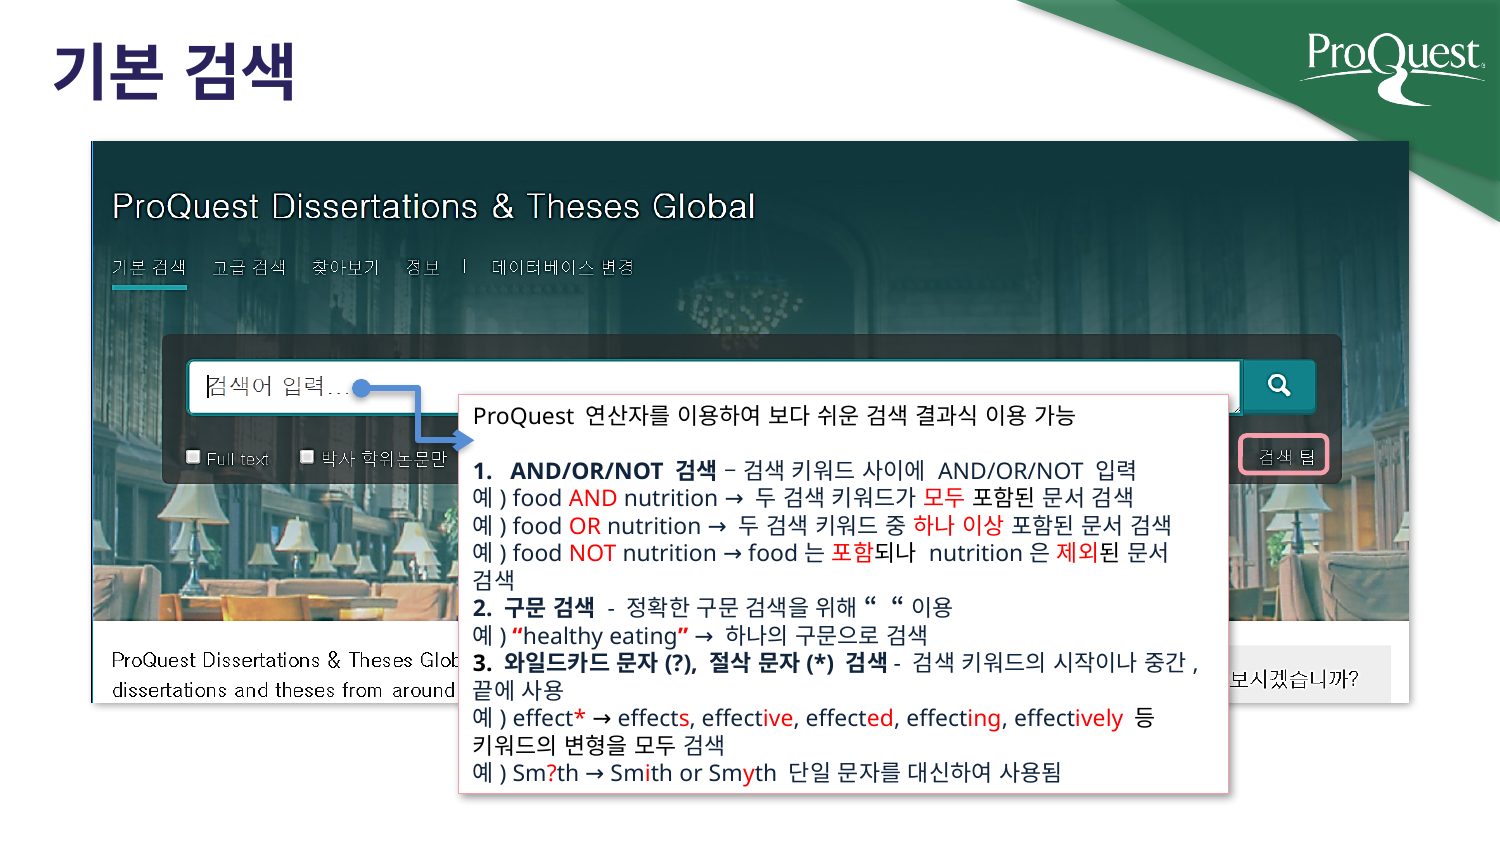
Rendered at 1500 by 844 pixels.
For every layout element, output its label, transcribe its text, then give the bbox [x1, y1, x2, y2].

text_box ProQuest 연산자를 이용하여 보다 쉬운 검색 결과식 이용 가능 AND/OR/NOT 검색 – 검색 키워드 사이에 AND/OR/NOT 입력 예) food AND nutrition → 두 검색 키워드가 모두 포함된 문서 검색 예) food OR nutrition → 두 검색 키워드 중 하나 이상 포함된 문서 검색 예) food NOT nutrition → food는 포함되나 nutrition은 제외된 문서 검색 2. 구문 검색 - 정확한 구문 검색을 위해 “ “ 이용 예) “healthy eating” → 하나의 구문으로 검색 3. 와일드카드 문자(?), 절삭 문자(*) 검색- 검색 키워드의 시작이나 중간, 끝에 사용 예) effect* → effects, effective, effected, effecting, effectively 등 키워드의 변형을 모두 검색 예) Sm?th → Smith or Smyth 단일 문자를 대신하여 사용됨 [458, 710, 1229, 794]
picture [91, 141, 1409, 703]
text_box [361, 388, 475, 441]
text_box 기본 검색 [36, 0, 1076, 141]
